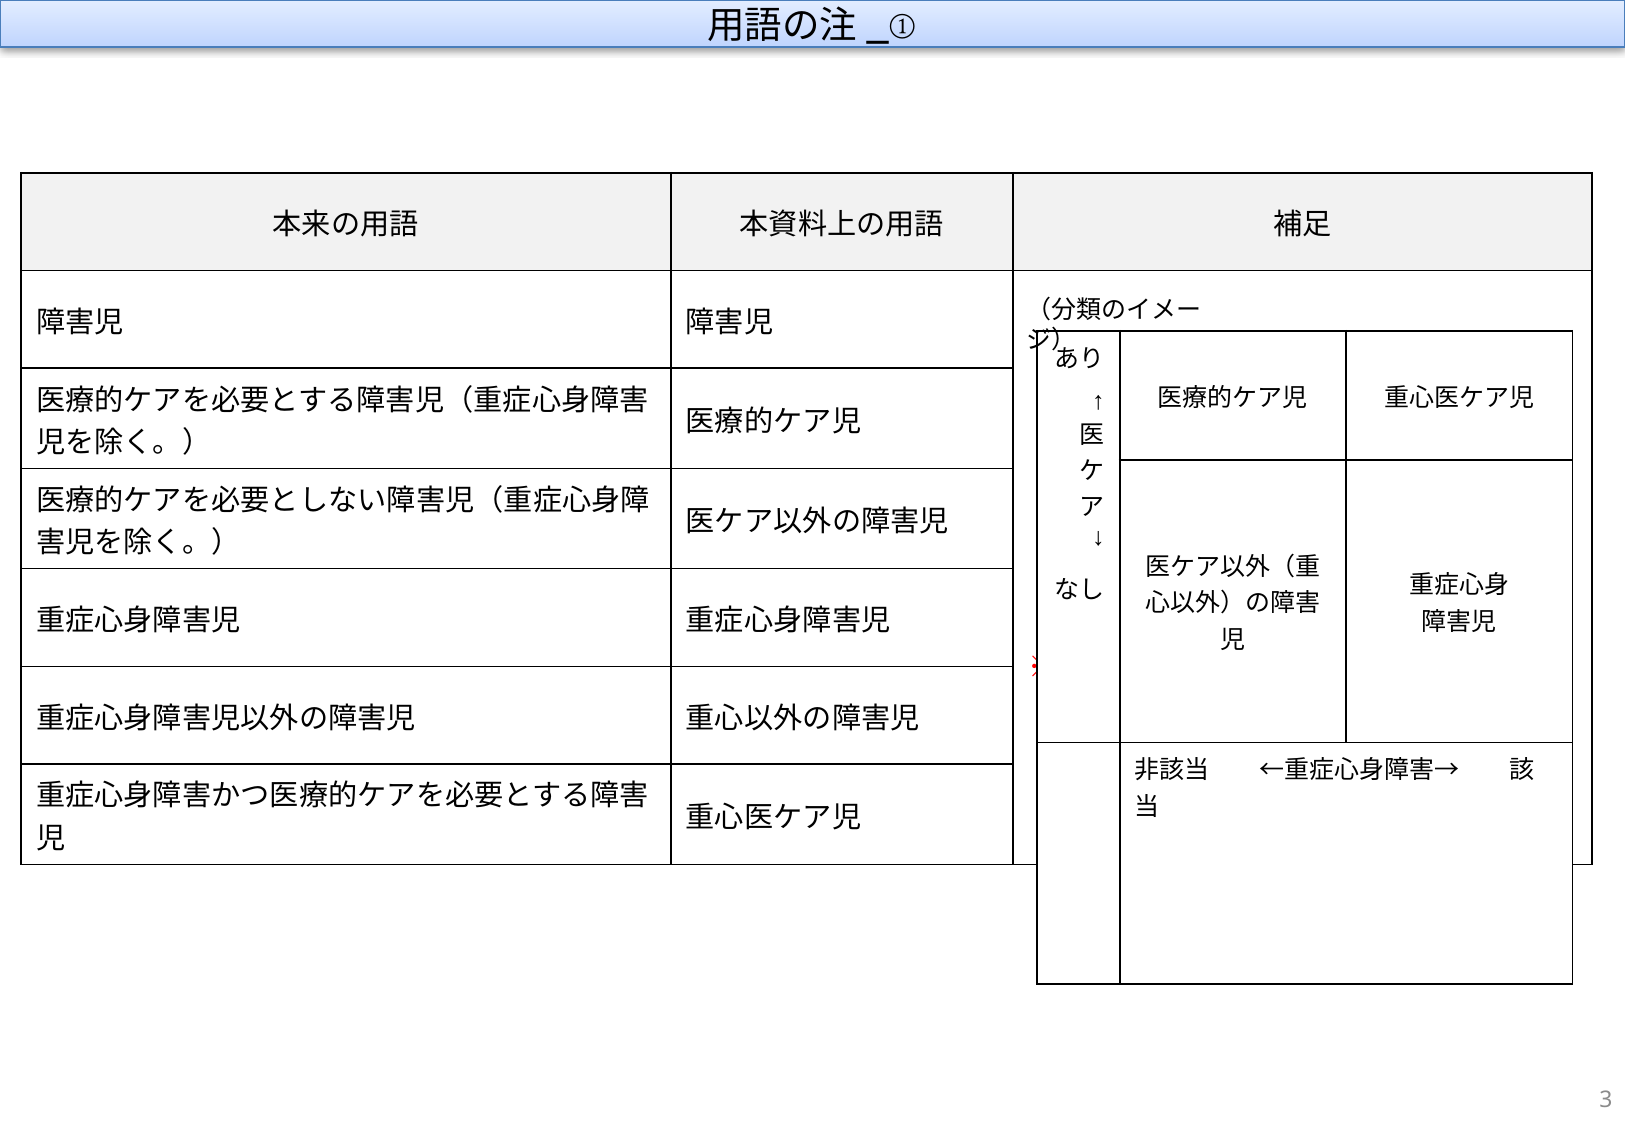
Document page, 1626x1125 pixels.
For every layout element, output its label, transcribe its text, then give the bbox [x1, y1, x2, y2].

table_cell 重心以外の障害児 [672, 667, 1012, 763]
slide_number 2 [1248, 1070, 1625, 1125]
table_header 本資料上の用語 [672, 174, 1012, 270]
table_cell 障害児 [22, 271, 670, 367]
table_cell 医療的ケアを必要としない障害児（重症心身障害児を除く。） [22, 469, 670, 568]
text_box 用語の注_① [0, 0, 1625, 48]
table_cell 障害児 [672, 271, 1012, 367]
table_cell 医ケア以外の障害児 [672, 469, 1012, 568]
table_cell 重症心身 障害児 [1347, 461, 1572, 742]
table_header 重心医ケア児 [1347, 332, 1572, 459]
table_cell 医療的ケア児 [672, 369, 1012, 468]
table_header あり ↑ 医 ケ ア ↓ なし [1038, 362, 1119, 742]
table_cell 重症心身障害児 [22, 569, 670, 666]
table_cell [1038, 743, 1119, 983]
table_cell 医ケア以外（重心以外）の障害児 [1121, 461, 1345, 742]
table_cell 非該当 ←重症心身障害→ 該当 [1121, 743, 1572, 983]
table_cell 重症心身障害かつ医療的ケアを必要とする障害児 [22, 765, 670, 864]
table_cell 医療的ケアを必要とする障害児（重症心身障害児を除く。） [22, 369, 670, 468]
text_box （分類のイメージ） [1012, 286, 1249, 362]
table_header 医療的ケア児 [1121, 332, 1345, 459]
table_cell 重症心身障害児 [672, 569, 1012, 666]
table_cell 重心医ケア児 [672, 765, 1012, 864]
table_cell ※ 特に、本資料では「医療的ケア児」と標記している箇所については、「重心医ケア児」を含まないこととしている点に注意されたい。 [1014, 271, 1591, 864]
table_header 補足 [1014, 174, 1591, 270]
table_cell 重症心身障害児以外の障害児 [22, 667, 670, 763]
table_header 本来の用語 [22, 174, 670, 270]
